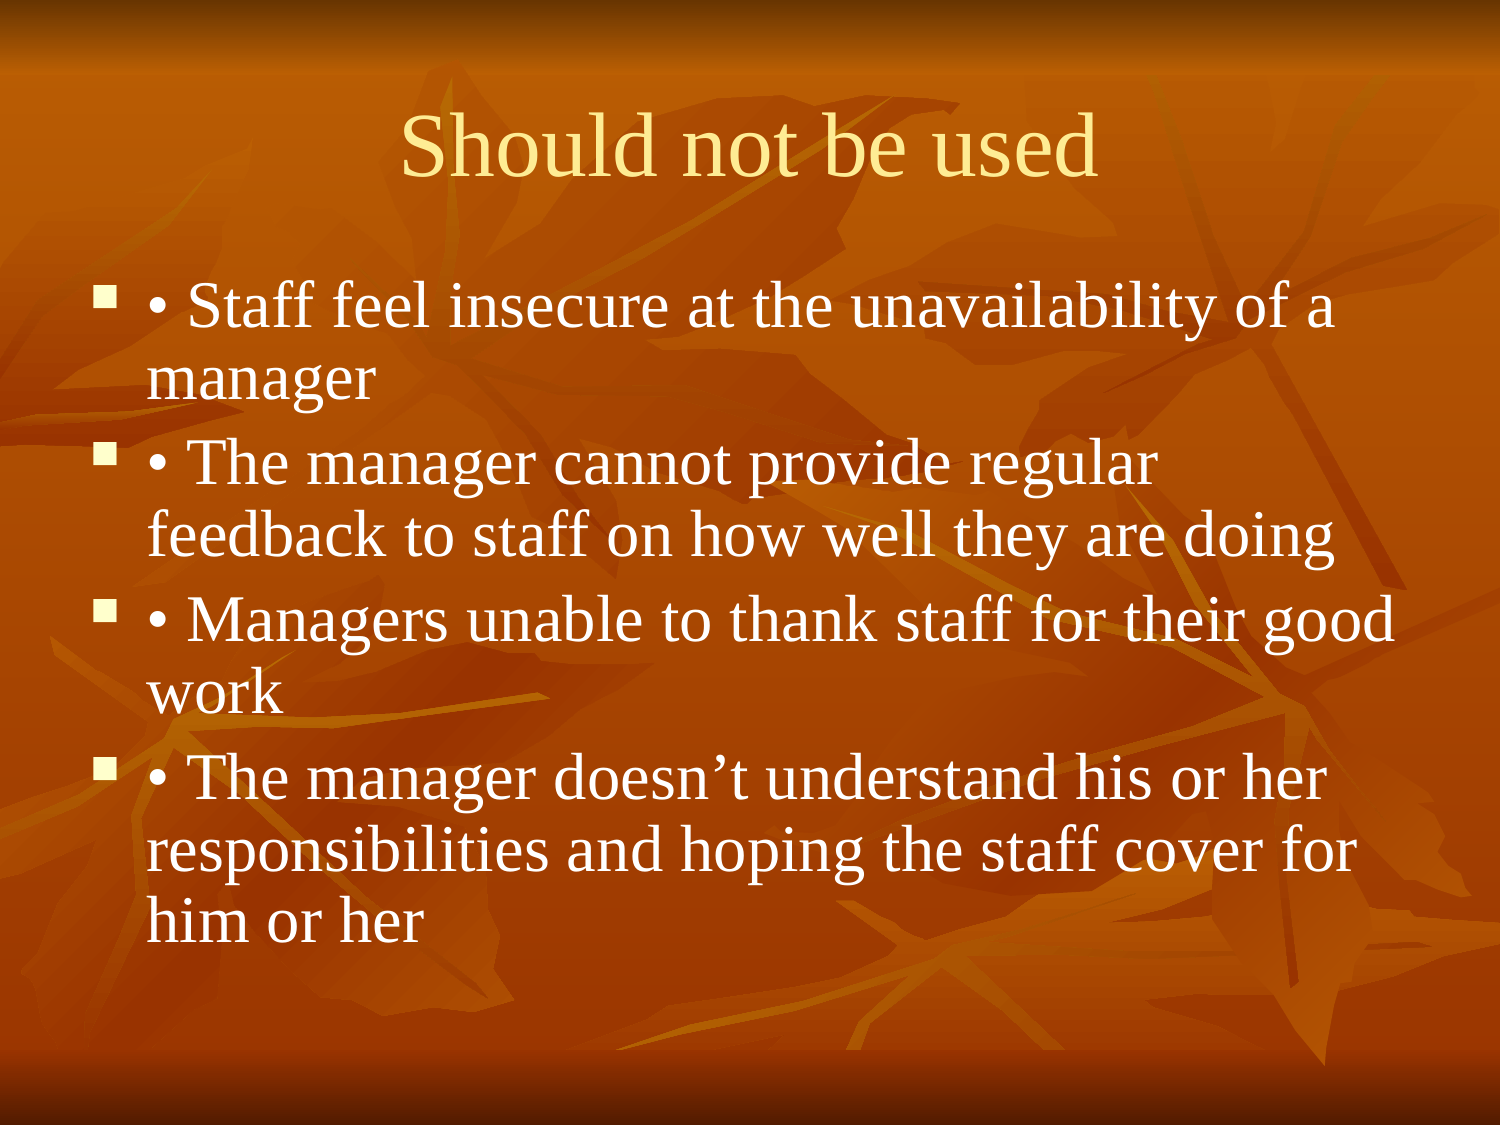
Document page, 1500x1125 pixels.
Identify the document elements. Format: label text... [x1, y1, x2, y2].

title Should not be used [74, 45, 1426, 234]
list • Staff feel insecure at the unavailability of a manager • The manager cannot provide regular feedback to staff on how well they are doing • Managers unable to thank staff for their good work • The manager doesn’t understand his or her responsibilities and hoping the staff cover for him or her [74, 262, 1426, 1006]
